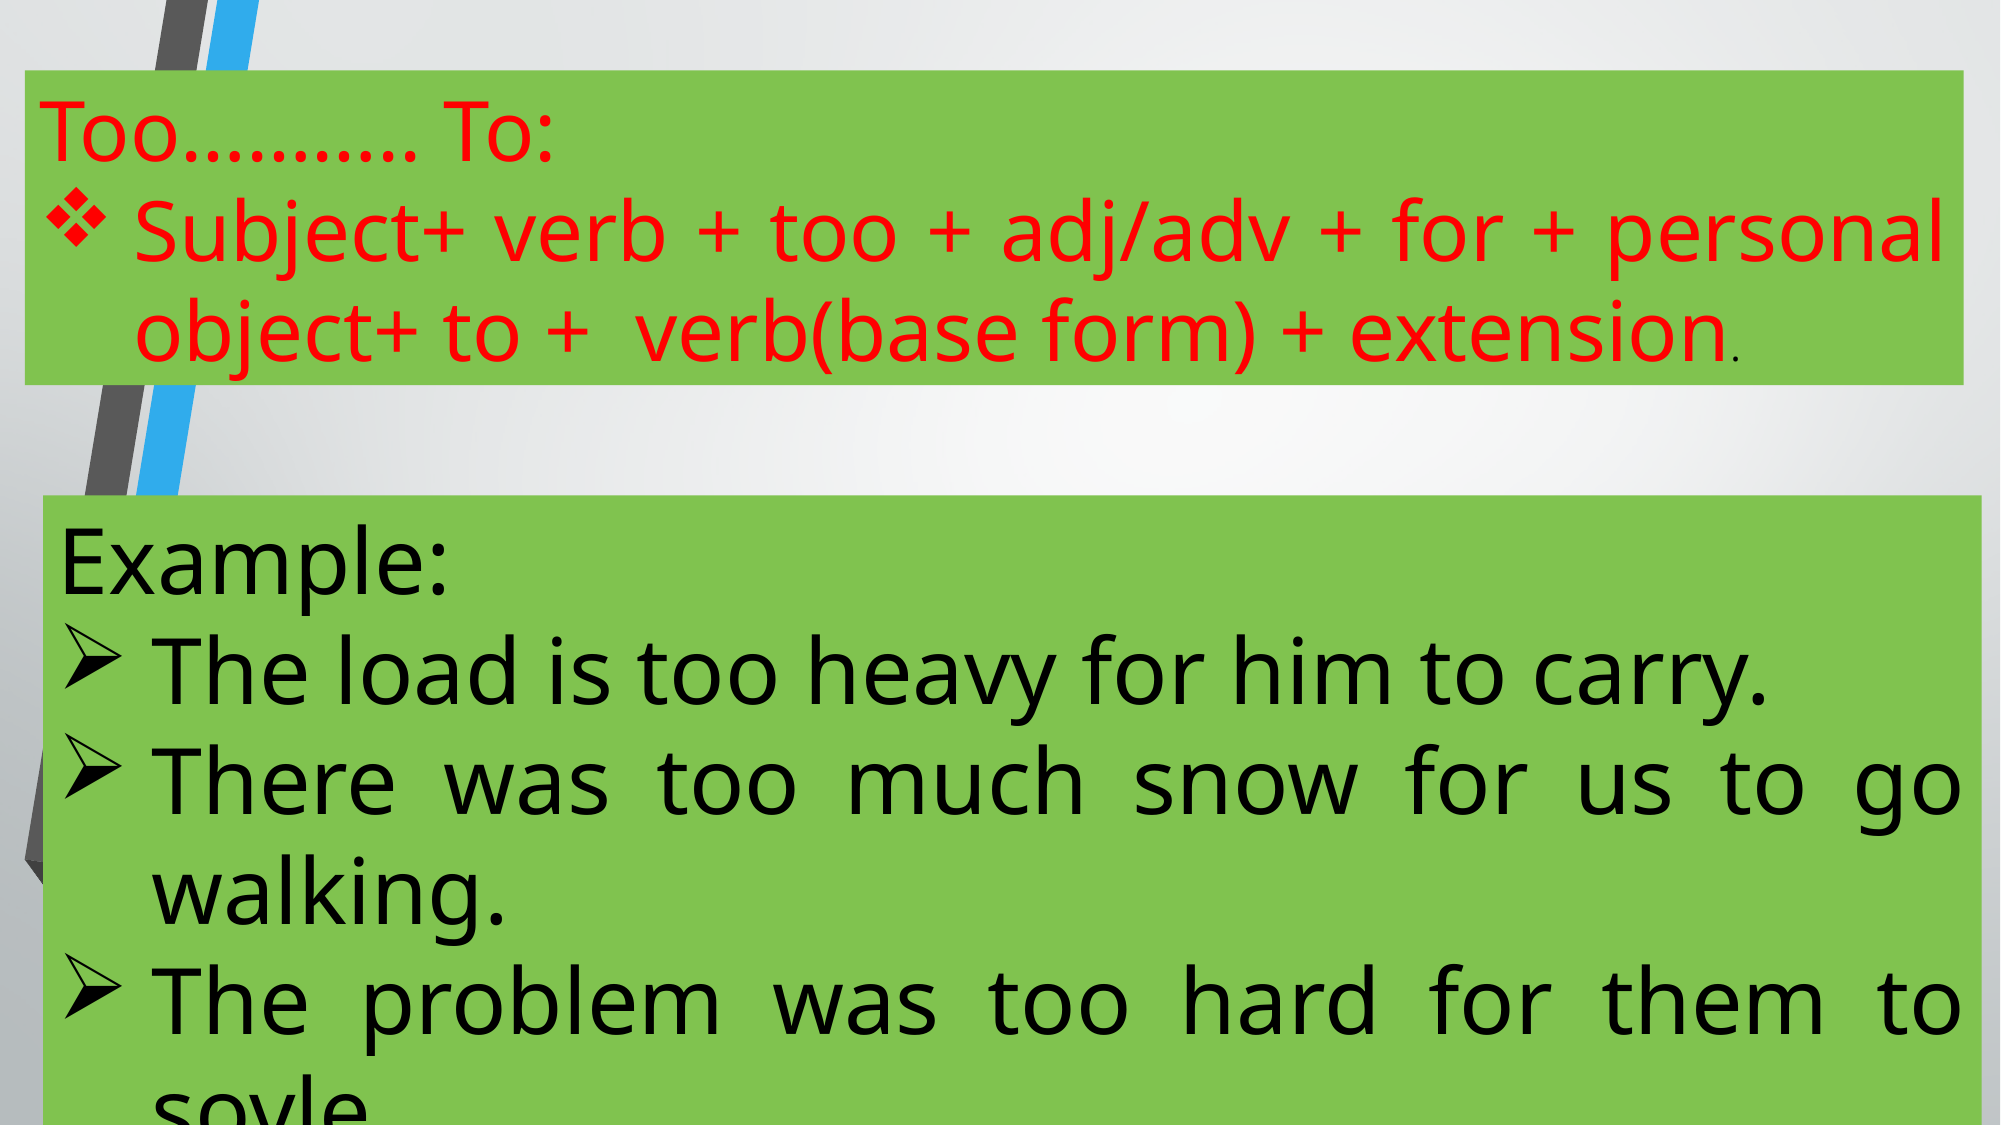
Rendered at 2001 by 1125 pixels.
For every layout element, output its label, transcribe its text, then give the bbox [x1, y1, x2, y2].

text_box Example: The load is too heavy for him to carry. There was too much snow for us to go walking. The problem was too hard for them to sovle. It is too interesting a matter for us to overlook. [43, 495, 1982, 1125]
text_box Too……….. To: Subject+ verb + too + adj/adv + for + personal object+ to + verb(base form) + extension. [24, 70, 1964, 386]
